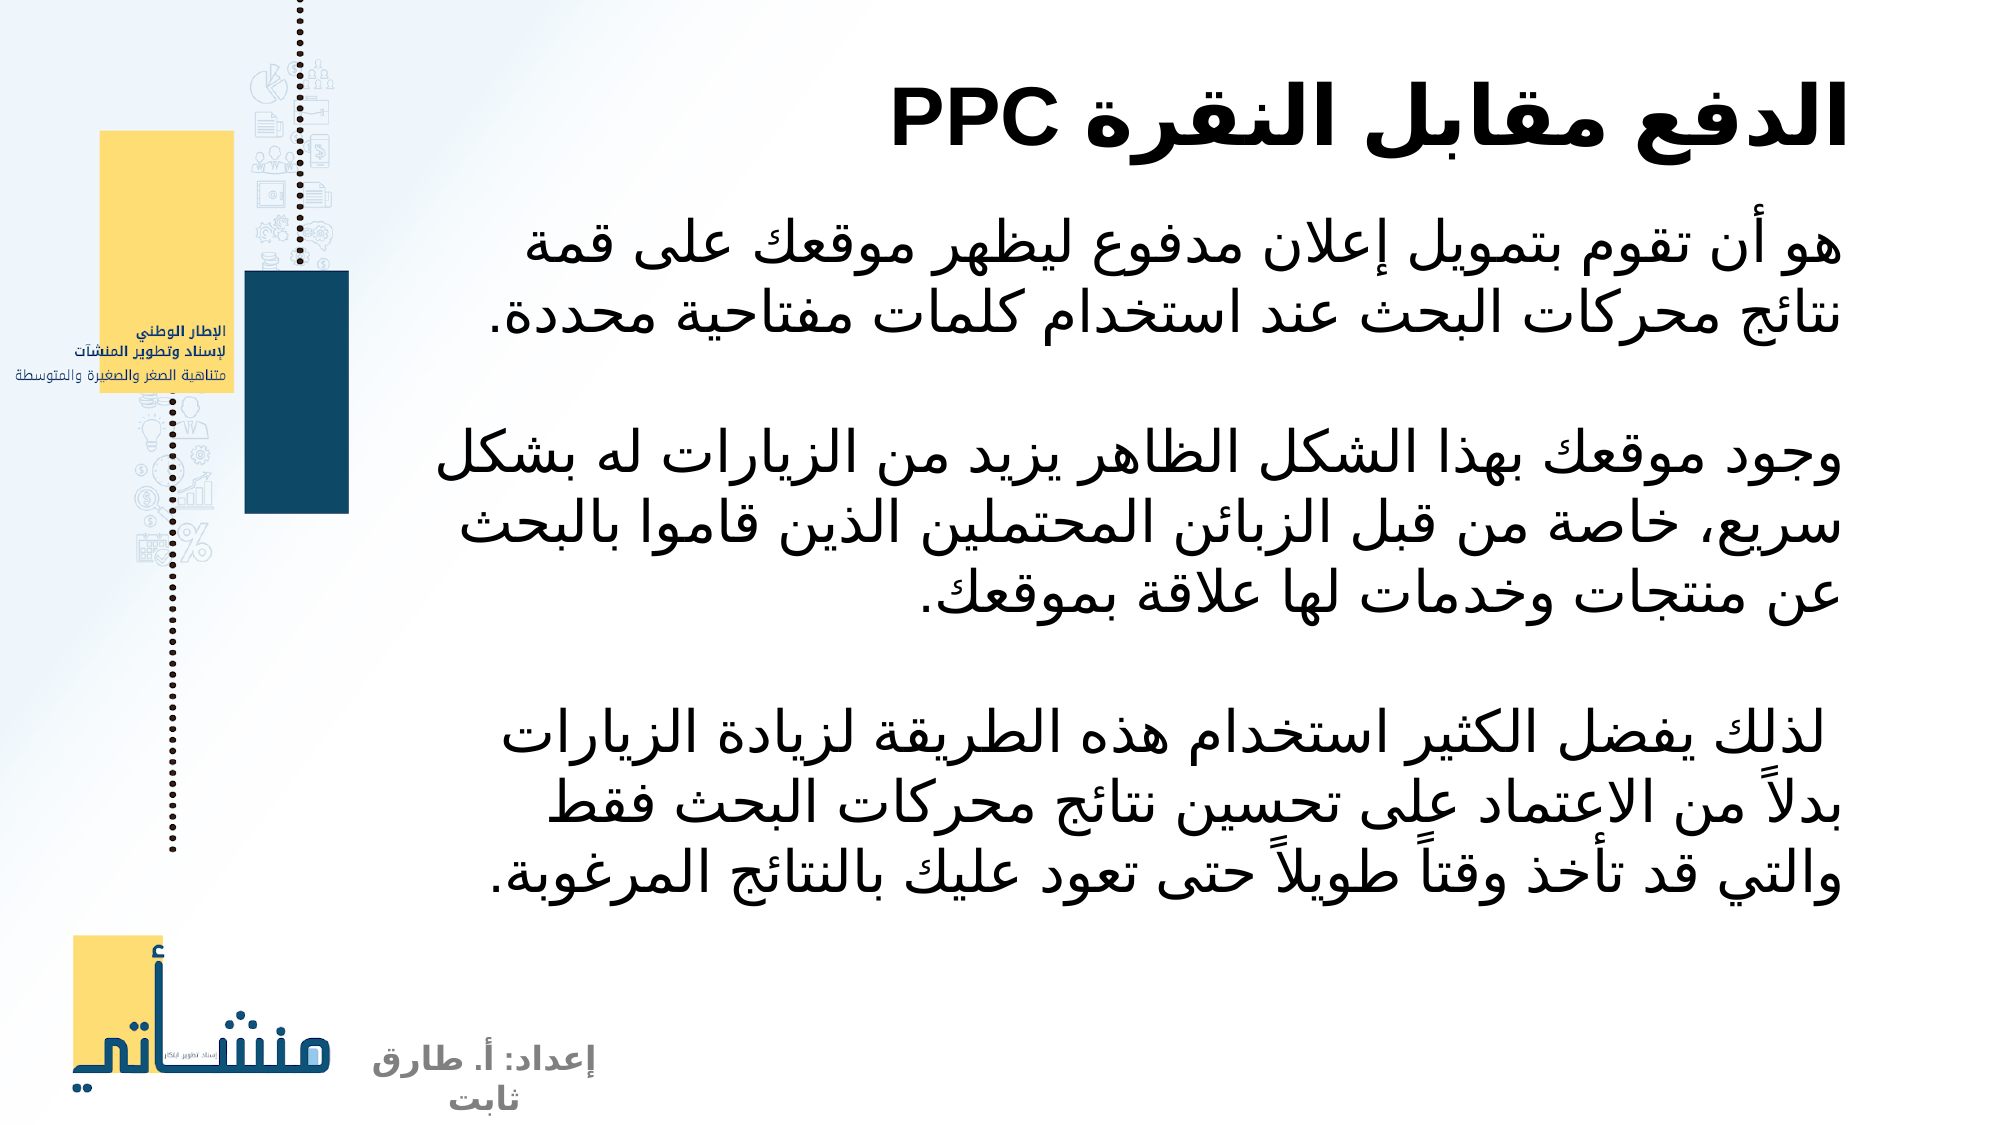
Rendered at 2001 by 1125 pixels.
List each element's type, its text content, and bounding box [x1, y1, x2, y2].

text_box الدفع مقابل النقرة PPC [755, 0, 1964, 170]
text_box إعداد: أ. طارق ثابت [316, 1029, 653, 1124]
picture [0, 0, 2001, 1125]
text_box هو أن تقوم بتمويل إعلان مدفوع ليظهر موقعك على قمة نتائج محركات البحث عند استخدام كلمات مفتاحية محددة. وجود موقعك بهذا الشكل الظاهر يزيد من الزيارات له بشكل سريع، خاصة من قبل الزبائن المحتملين الذين قاموا بالبحث عن منتجات وخدمات لها علاقة بموقعك. لذلك يفضل الكثير استخدام هذه الطريقة لزيادة الزيارات بدلاً من الاعتماد على تحسين نتائج محركات البحث فقط والتي قد تأخذ وقتاً طويلاً حتى تعود عليك بالنتائج المرغوبة. [394, 196, 1860, 912]
